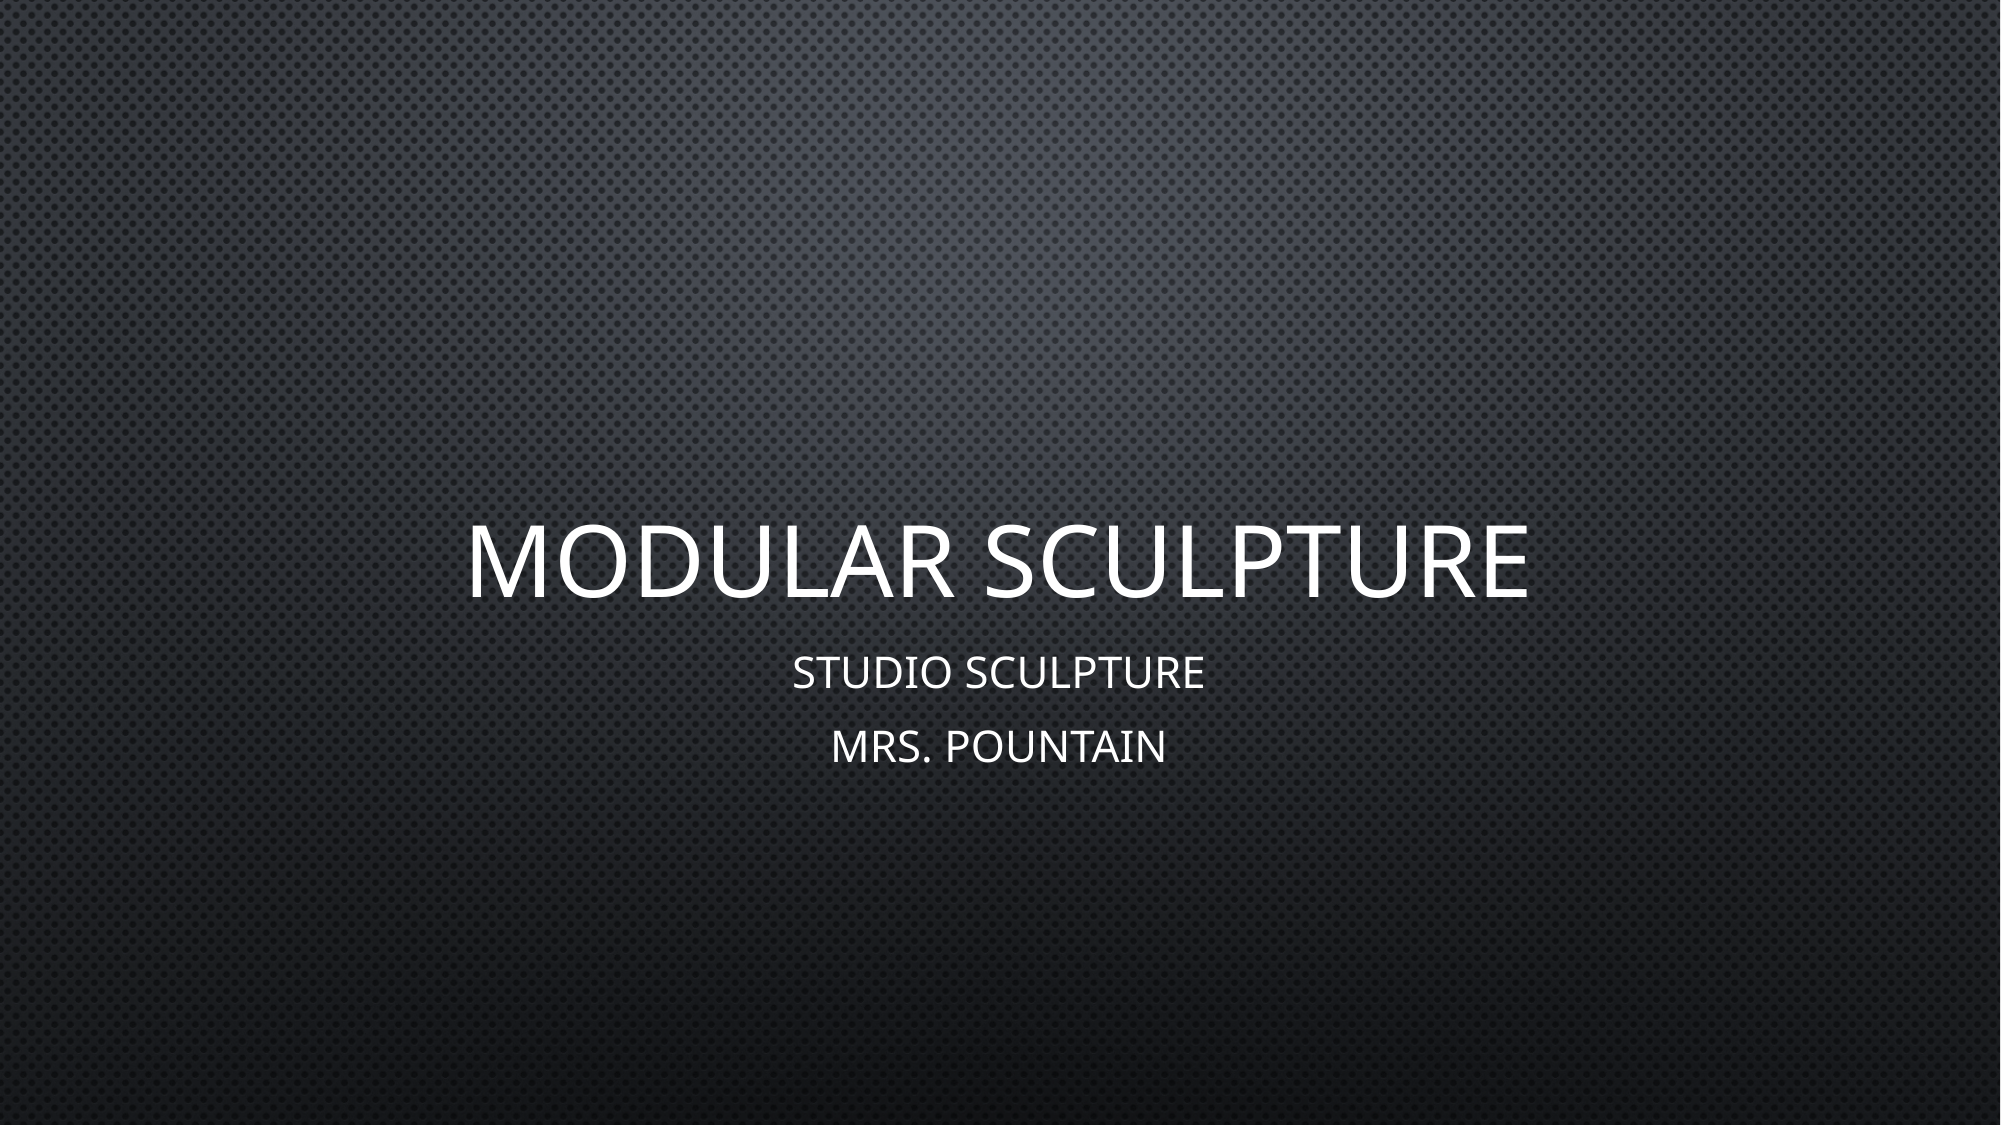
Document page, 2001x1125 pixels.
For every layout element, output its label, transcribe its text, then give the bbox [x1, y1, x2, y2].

title Modular Sculpture [287, 99, 1711, 625]
subtitle Studio Sculpture Mrs. Pountain [287, 637, 1711, 950]
